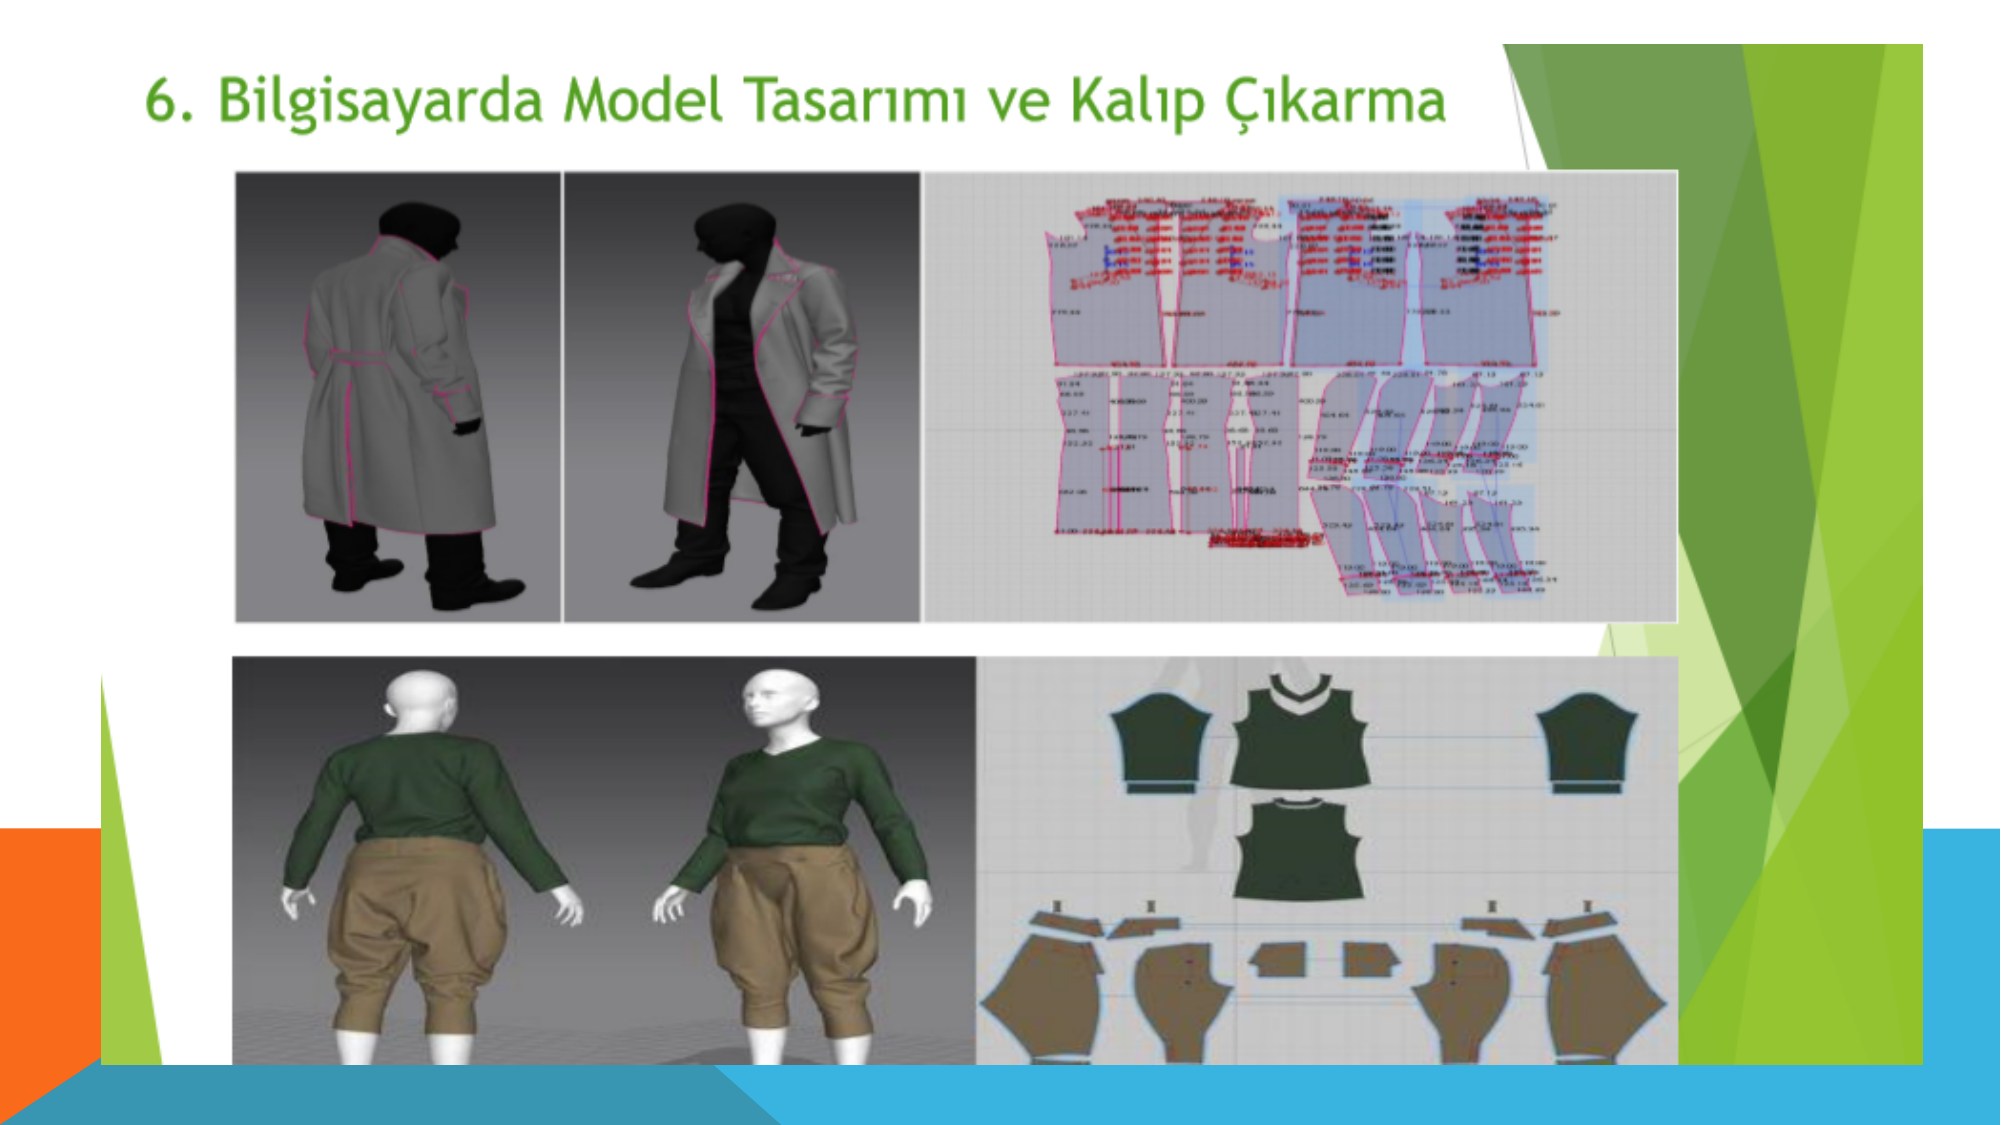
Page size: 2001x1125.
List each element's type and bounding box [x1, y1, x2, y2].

picture [101, 44, 1924, 1066]
